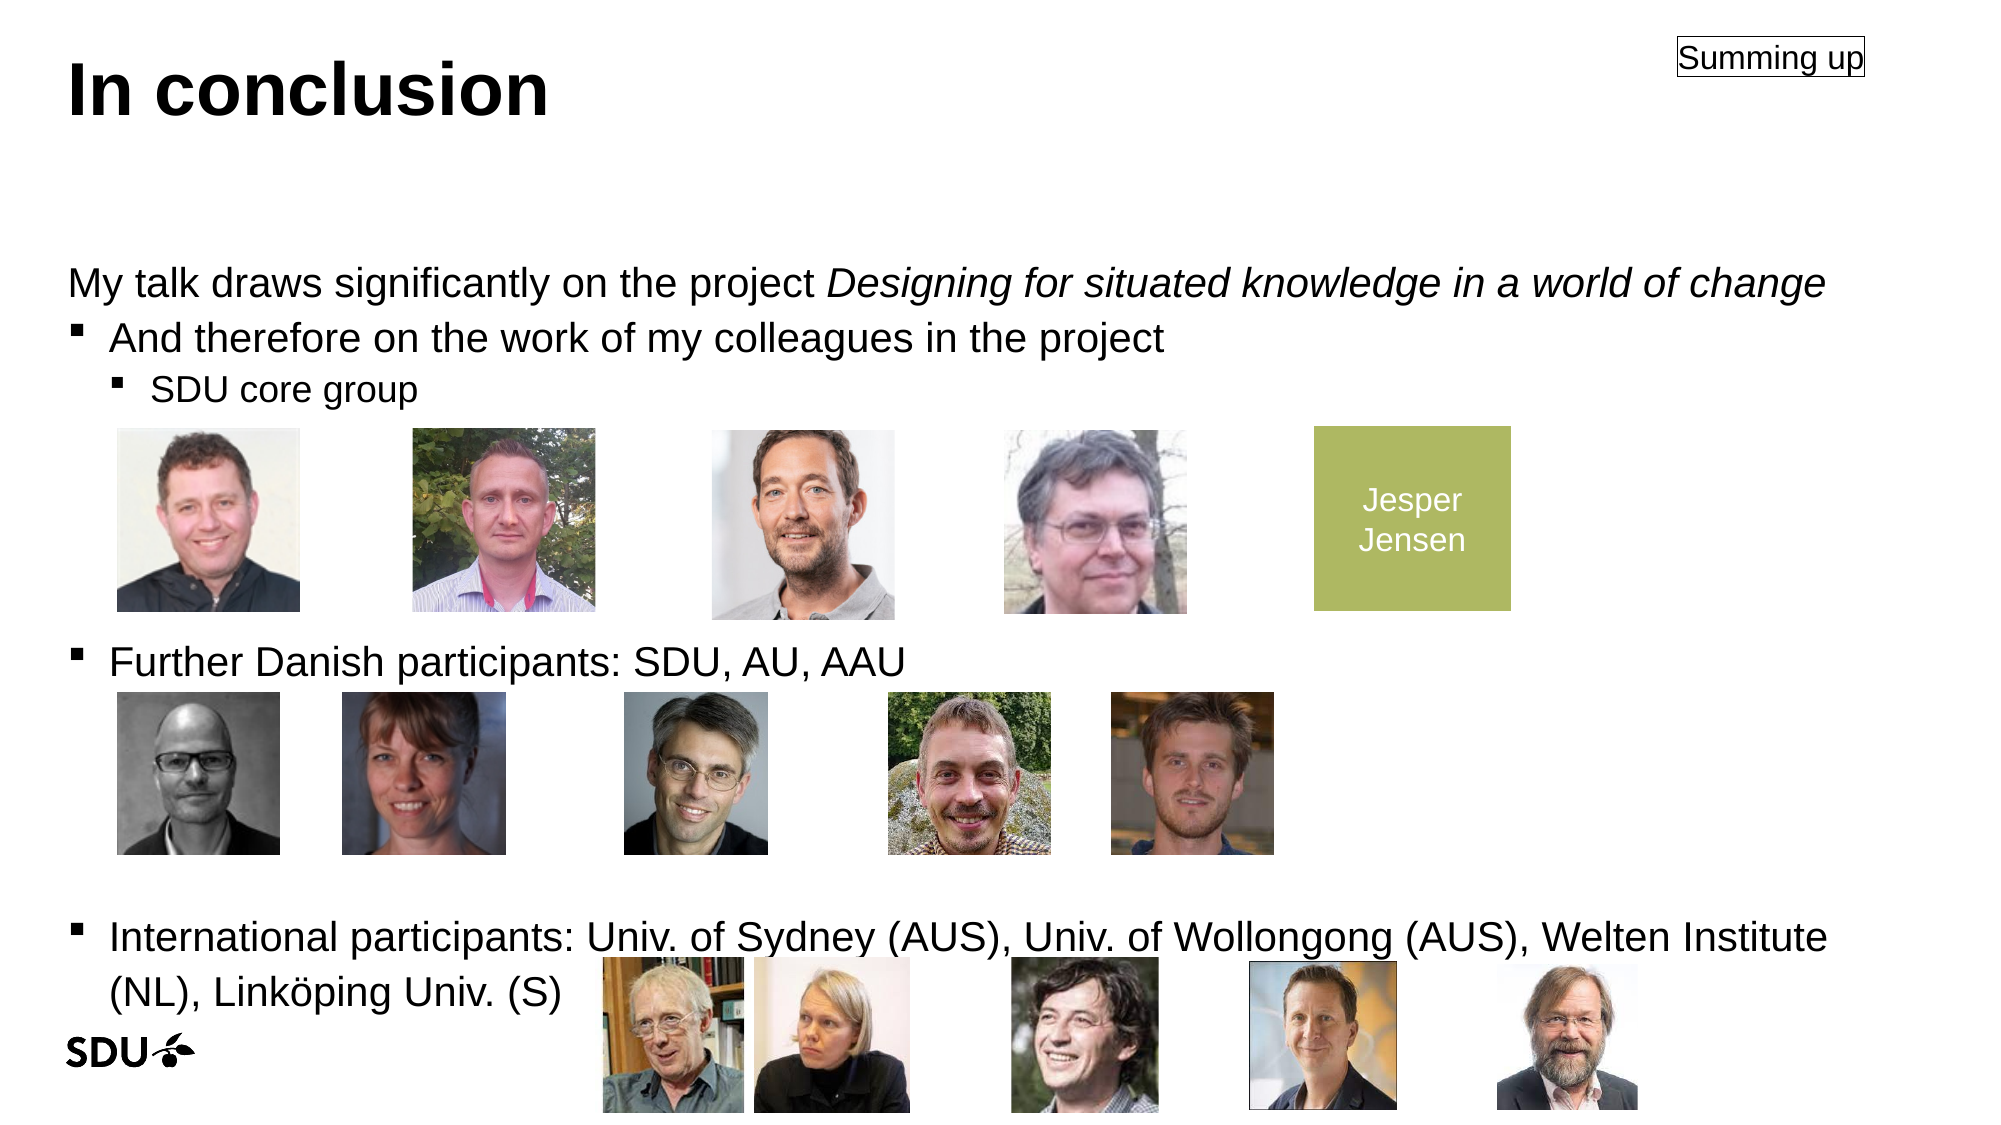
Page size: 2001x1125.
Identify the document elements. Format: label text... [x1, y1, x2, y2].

picture [117, 692, 280, 855]
picture [1249, 961, 1397, 1110]
picture [711, 430, 895, 620]
picture [1011, 957, 1159, 1113]
picture [624, 692, 768, 855]
picture [117, 428, 300, 612]
text_box Jesper Jensen [1314, 426, 1511, 611]
picture [595, 957, 751, 1113]
picture [342, 692, 506, 855]
picture [1497, 964, 1638, 1110]
picture [754, 957, 910, 1113]
text_box Summing up [1677, 36, 1865, 77]
picture [412, 428, 596, 612]
title In conclusion [67, 45, 810, 109]
picture [888, 692, 1051, 855]
list My talk draws significantly on the project Designing for situated knowledge in a world of change And therefore on the work of my colleagues in the project SDU core group Further Danish participants: SDU, AU, AAU International participants: Univ. of Sydney (AUS), Univ. of Wollongong (AUS), Welten Institute (NL), Linköping Univ. (S) [67, 250, 1866, 885]
picture [1004, 430, 1187, 614]
picture [1111, 692, 1274, 855]
